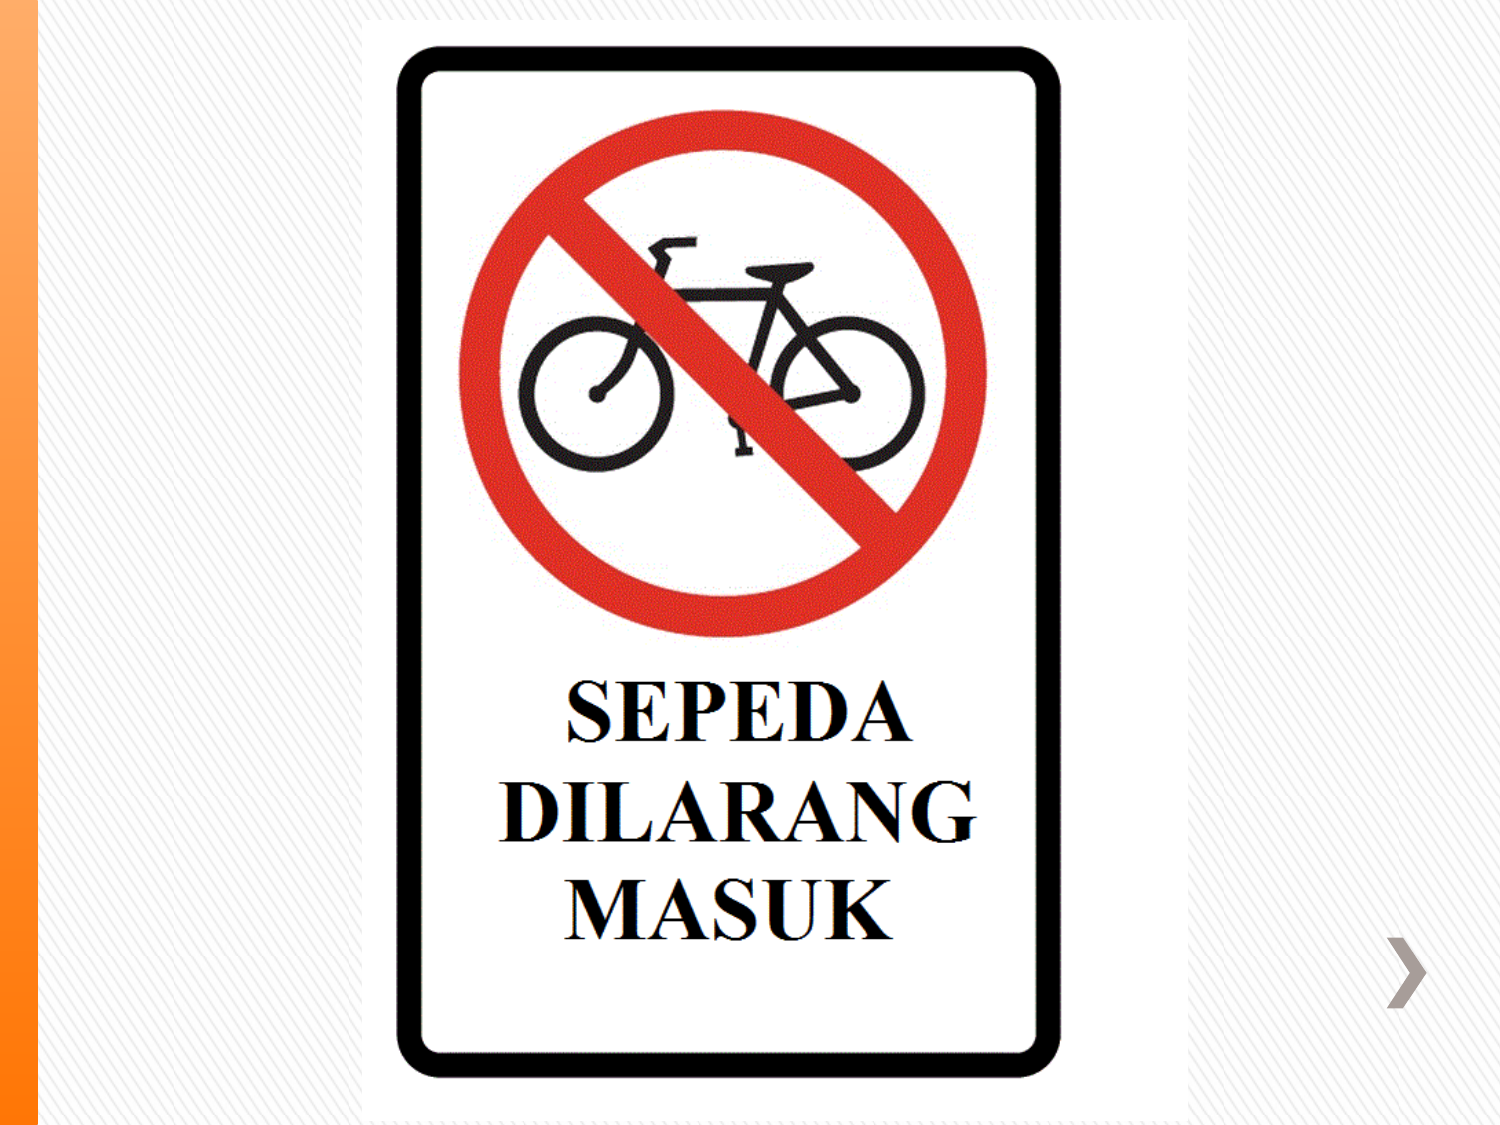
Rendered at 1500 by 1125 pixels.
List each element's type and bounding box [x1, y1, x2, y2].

list [362, 20, 1188, 1122]
